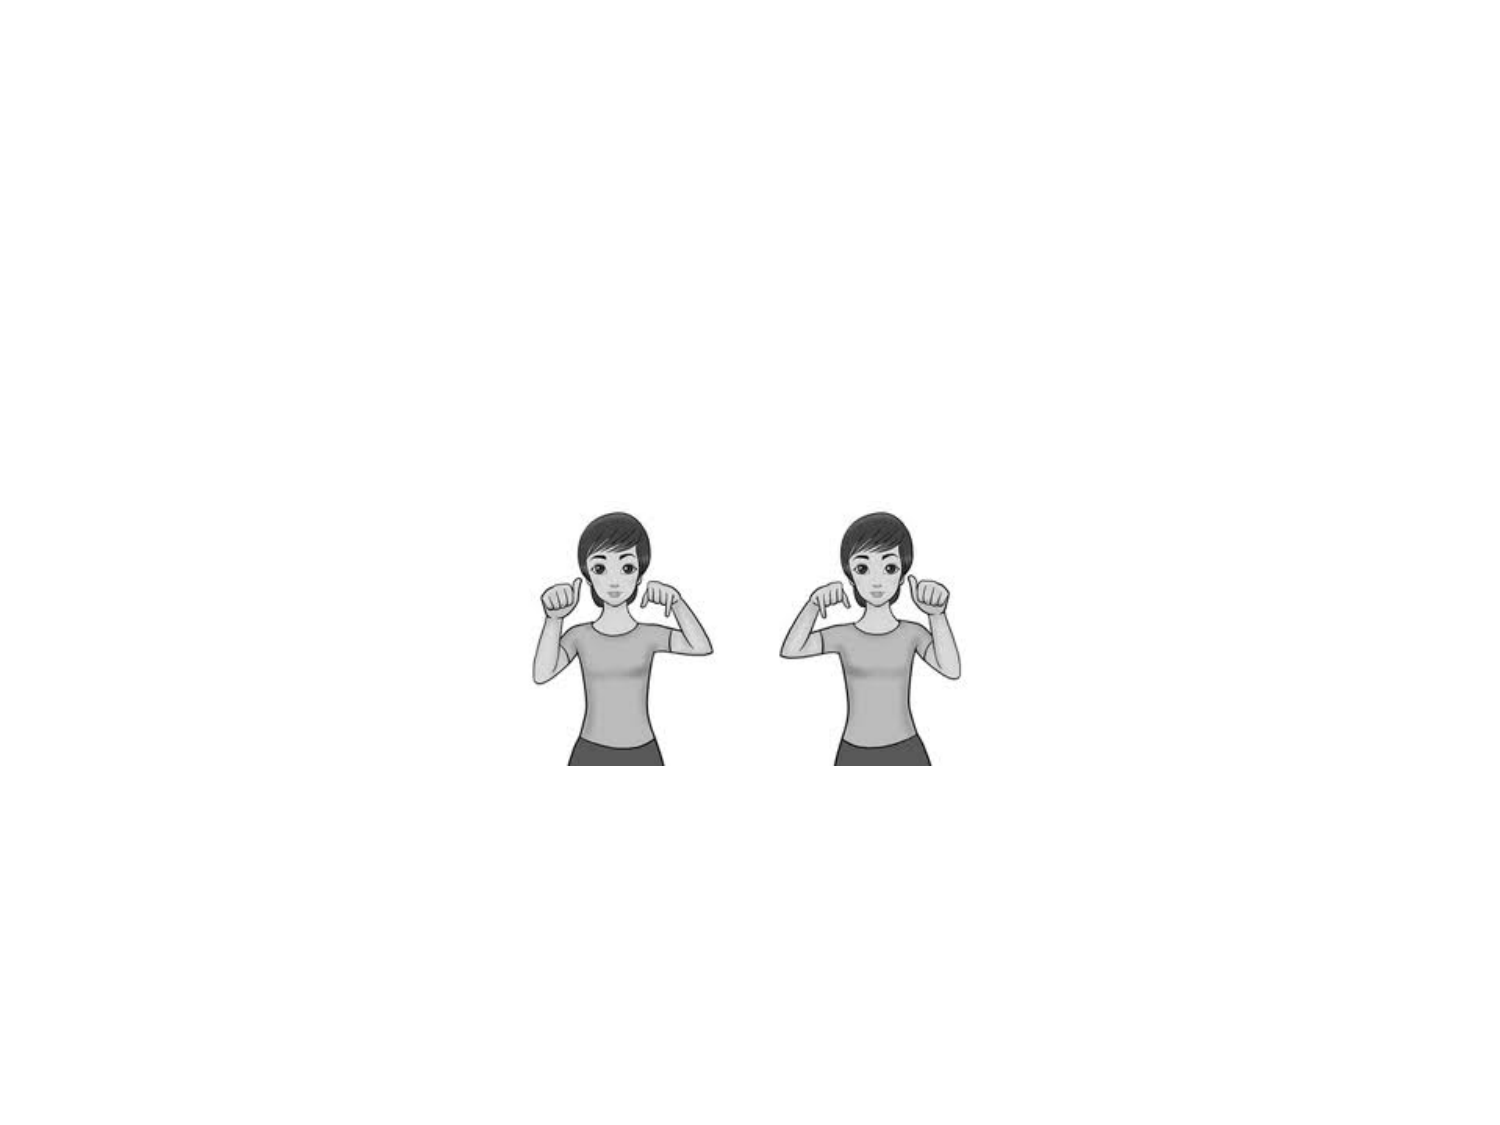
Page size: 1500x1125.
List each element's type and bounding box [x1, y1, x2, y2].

list [516, 501, 984, 766]
